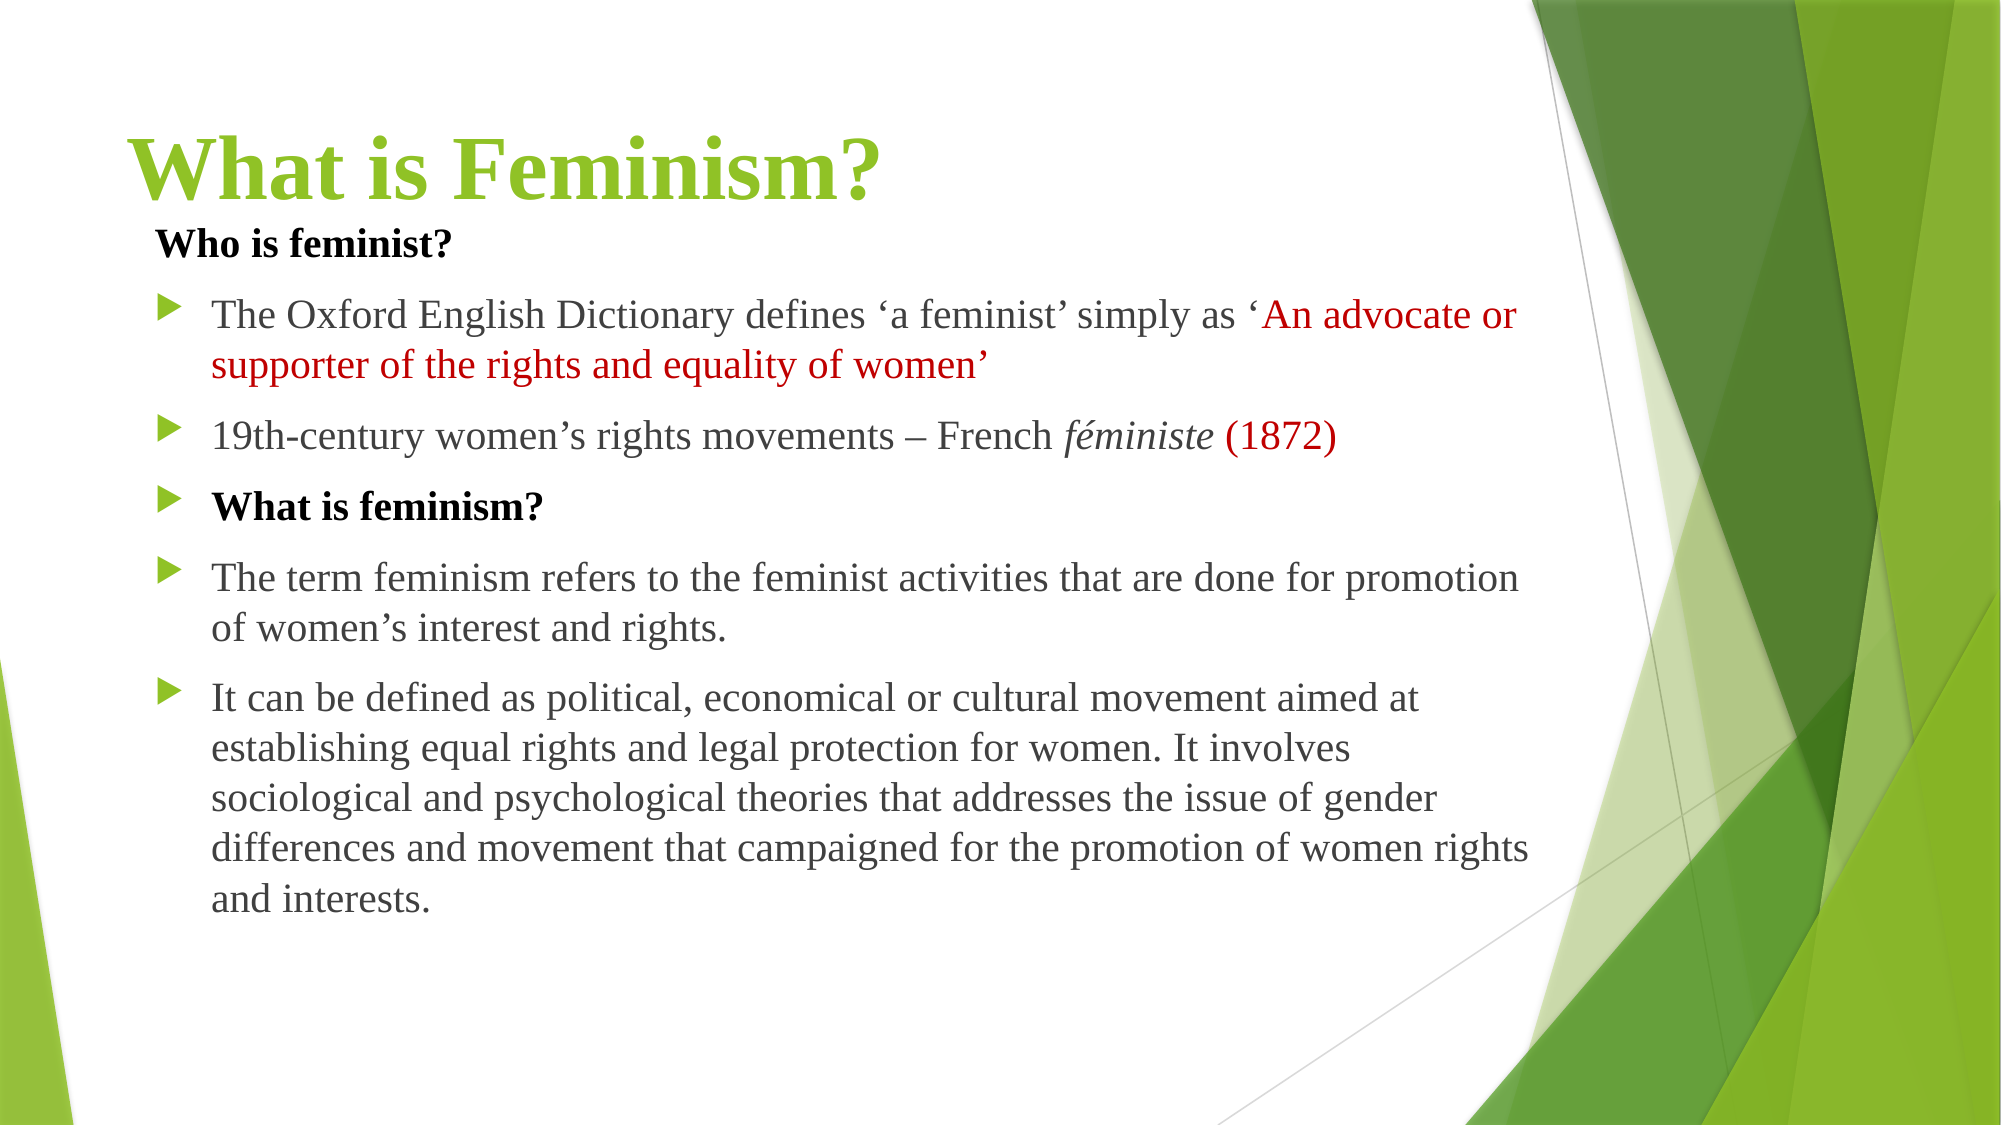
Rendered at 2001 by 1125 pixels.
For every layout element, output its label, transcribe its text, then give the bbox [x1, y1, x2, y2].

list Who is feminist? The Oxford English Dictionary defines ‘a feminist’ simply as ‘An advocate or supporter of the rights and equality of women’ 19th-century women’s rights movements – French féministe (1872) What is feminism? The term feminism refers to the feminist activities that are done for promotion of women’s interest and rights. It can be defined as political, economical or cultural movement aimed at establishing equal rights and legal protection for women. It involves sociological and psychological theories that addresses the issue of gender differences and movement that campaigned for the promotion of women rights and interests. [139, 208, 1550, 845]
title What is Feminism? [111, 99, 1522, 317]
